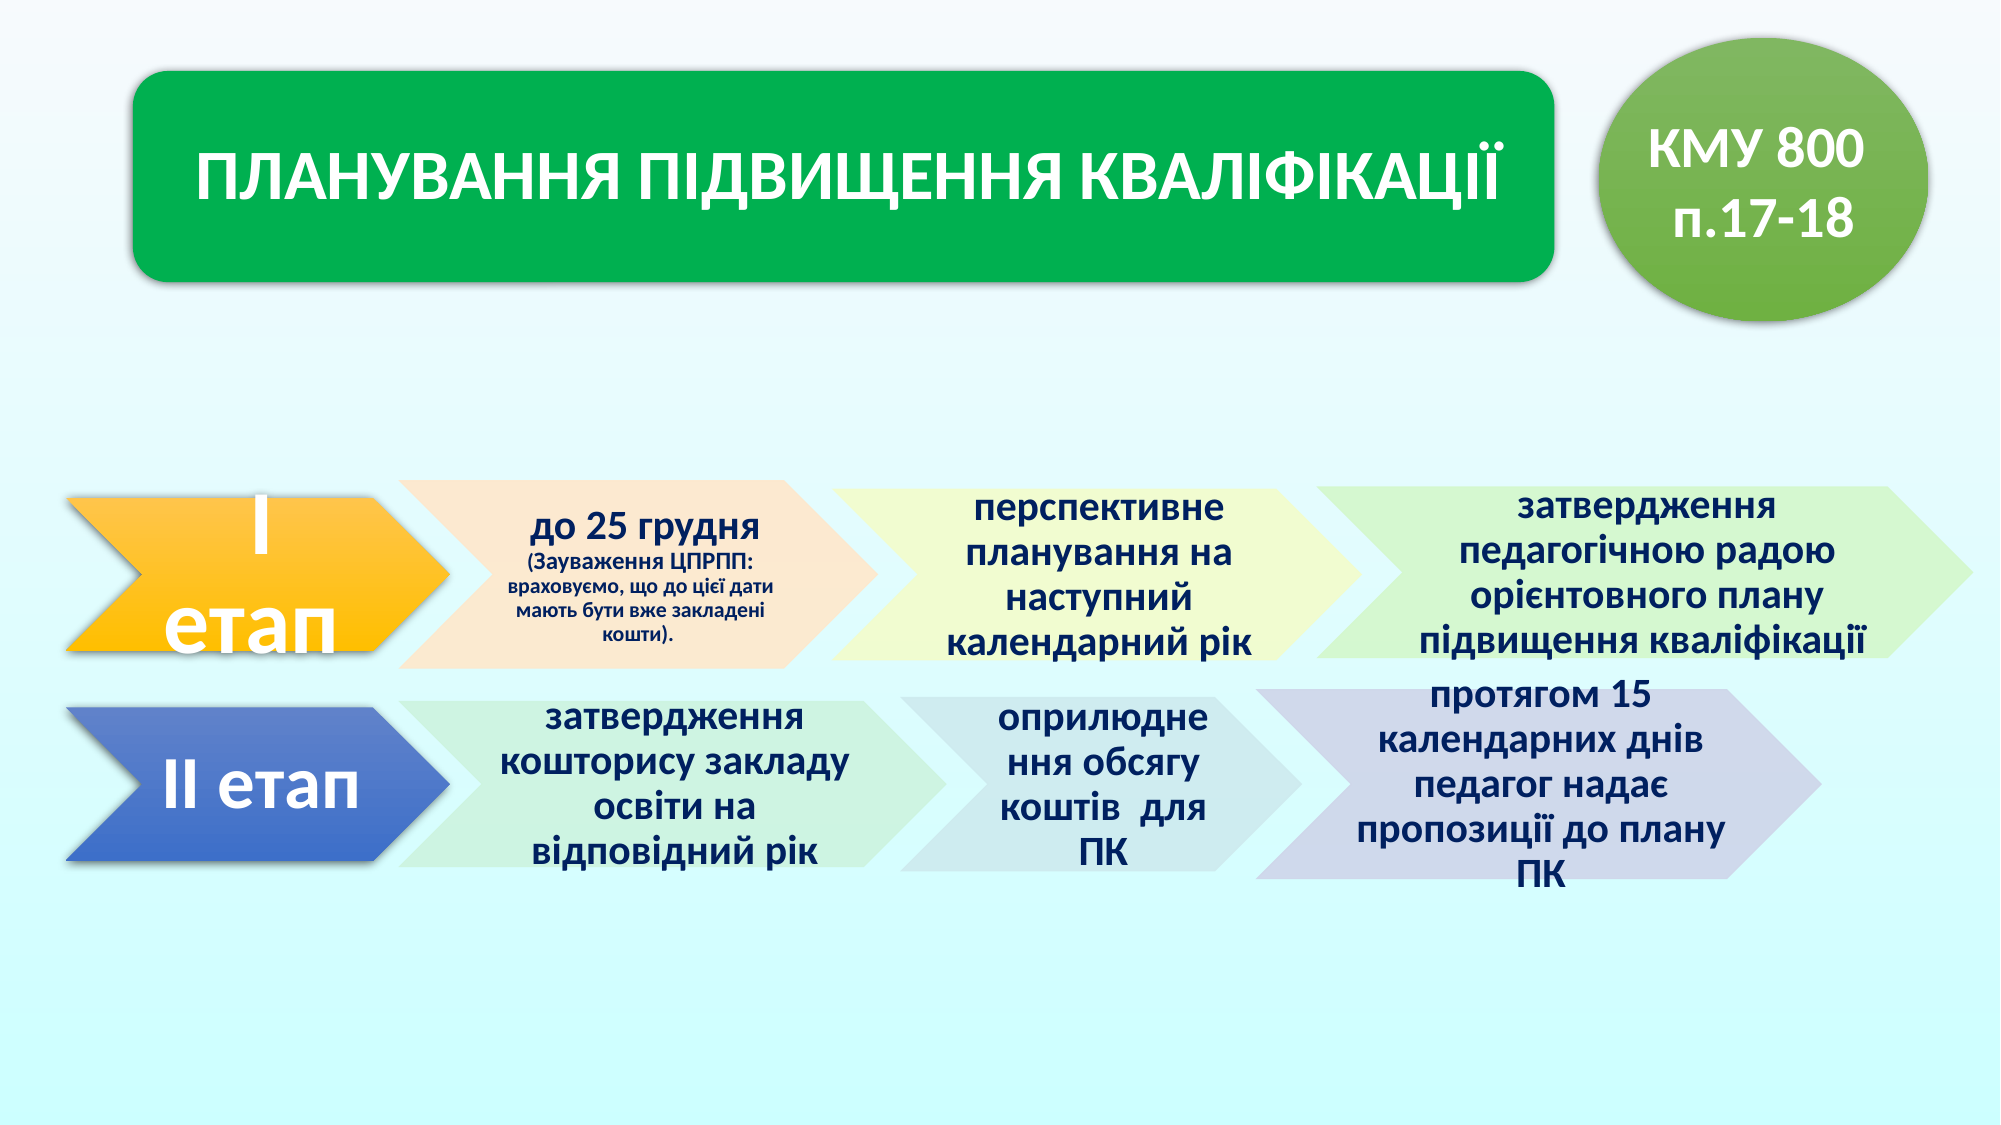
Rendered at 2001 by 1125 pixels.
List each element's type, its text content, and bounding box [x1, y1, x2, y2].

text_box [1598, 37, 1929, 277]
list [64, 277, 1973, 1083]
text_box КМУ 800 п.17-18 [1633, 101, 1894, 257]
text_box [132, 70, 1555, 277]
